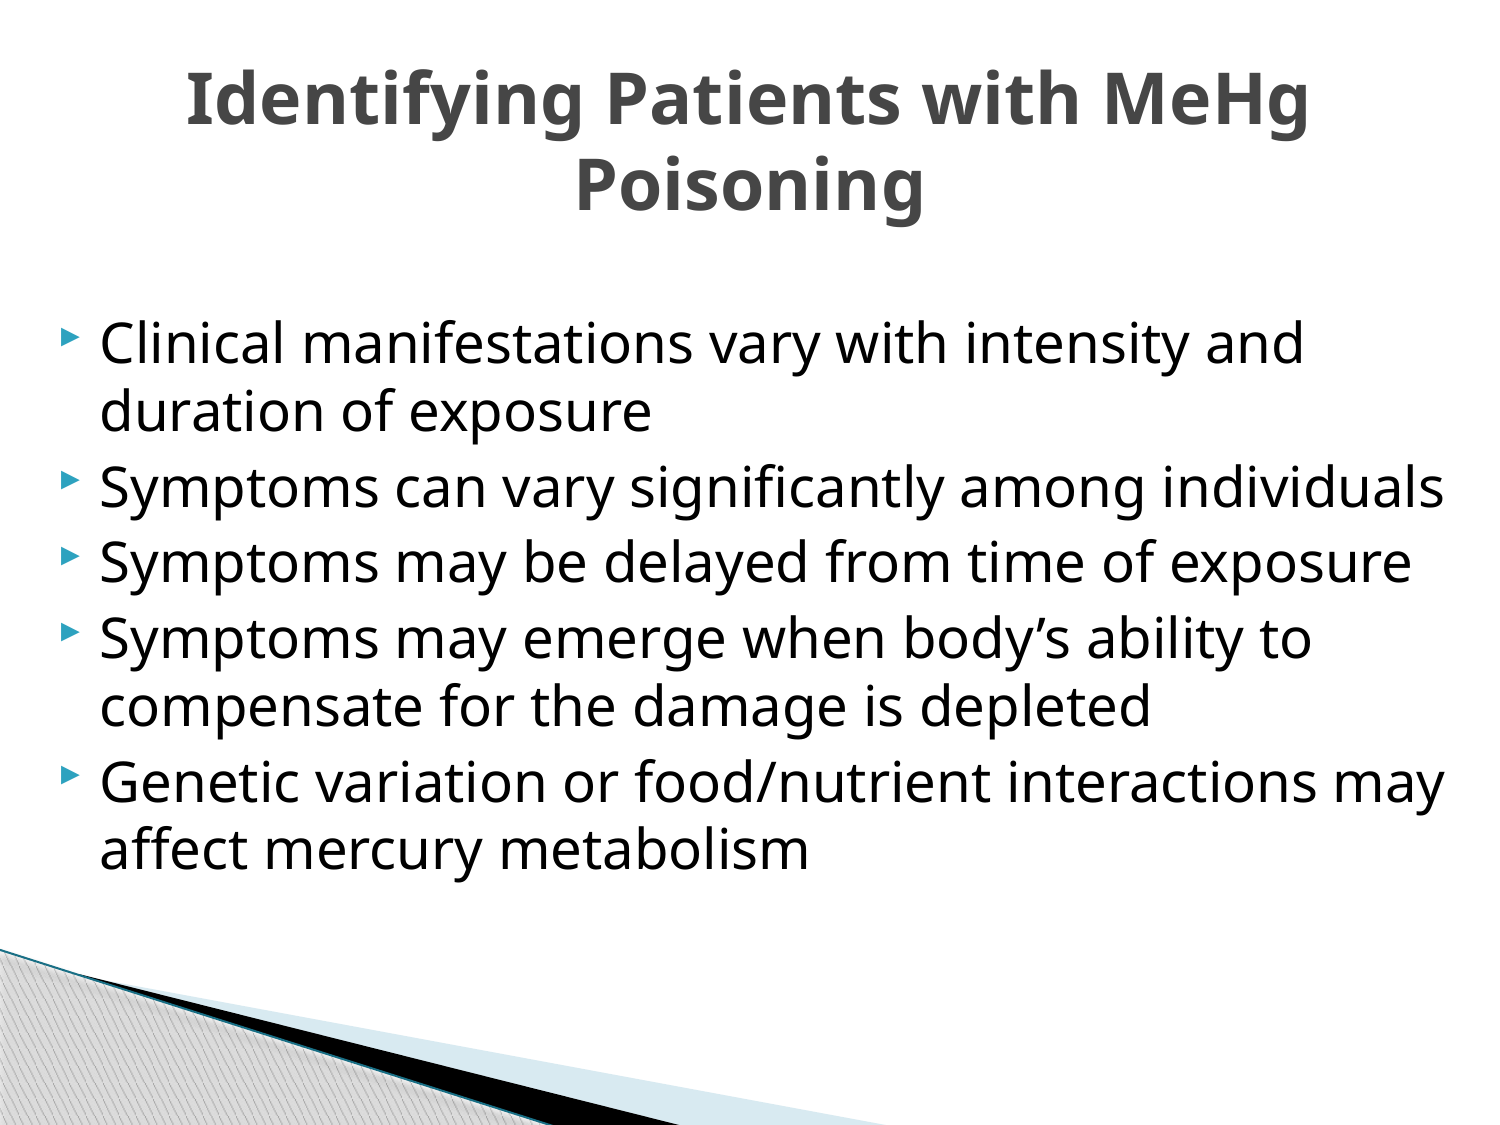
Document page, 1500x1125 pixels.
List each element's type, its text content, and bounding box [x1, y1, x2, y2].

title Identifying Patients with MeHg Poisoning [75, 45, 1425, 233]
list Clinical manifestations vary with intensity and duration of exposure Symptoms can vary significantly among individuals Symptoms may be delayed from time of exposure Symptoms may emerge when body’s ability to compensate for the damage is depleted Genetic variation or food/nutrient interactions may affect mercury metabolism [24, 299, 1476, 1088]
